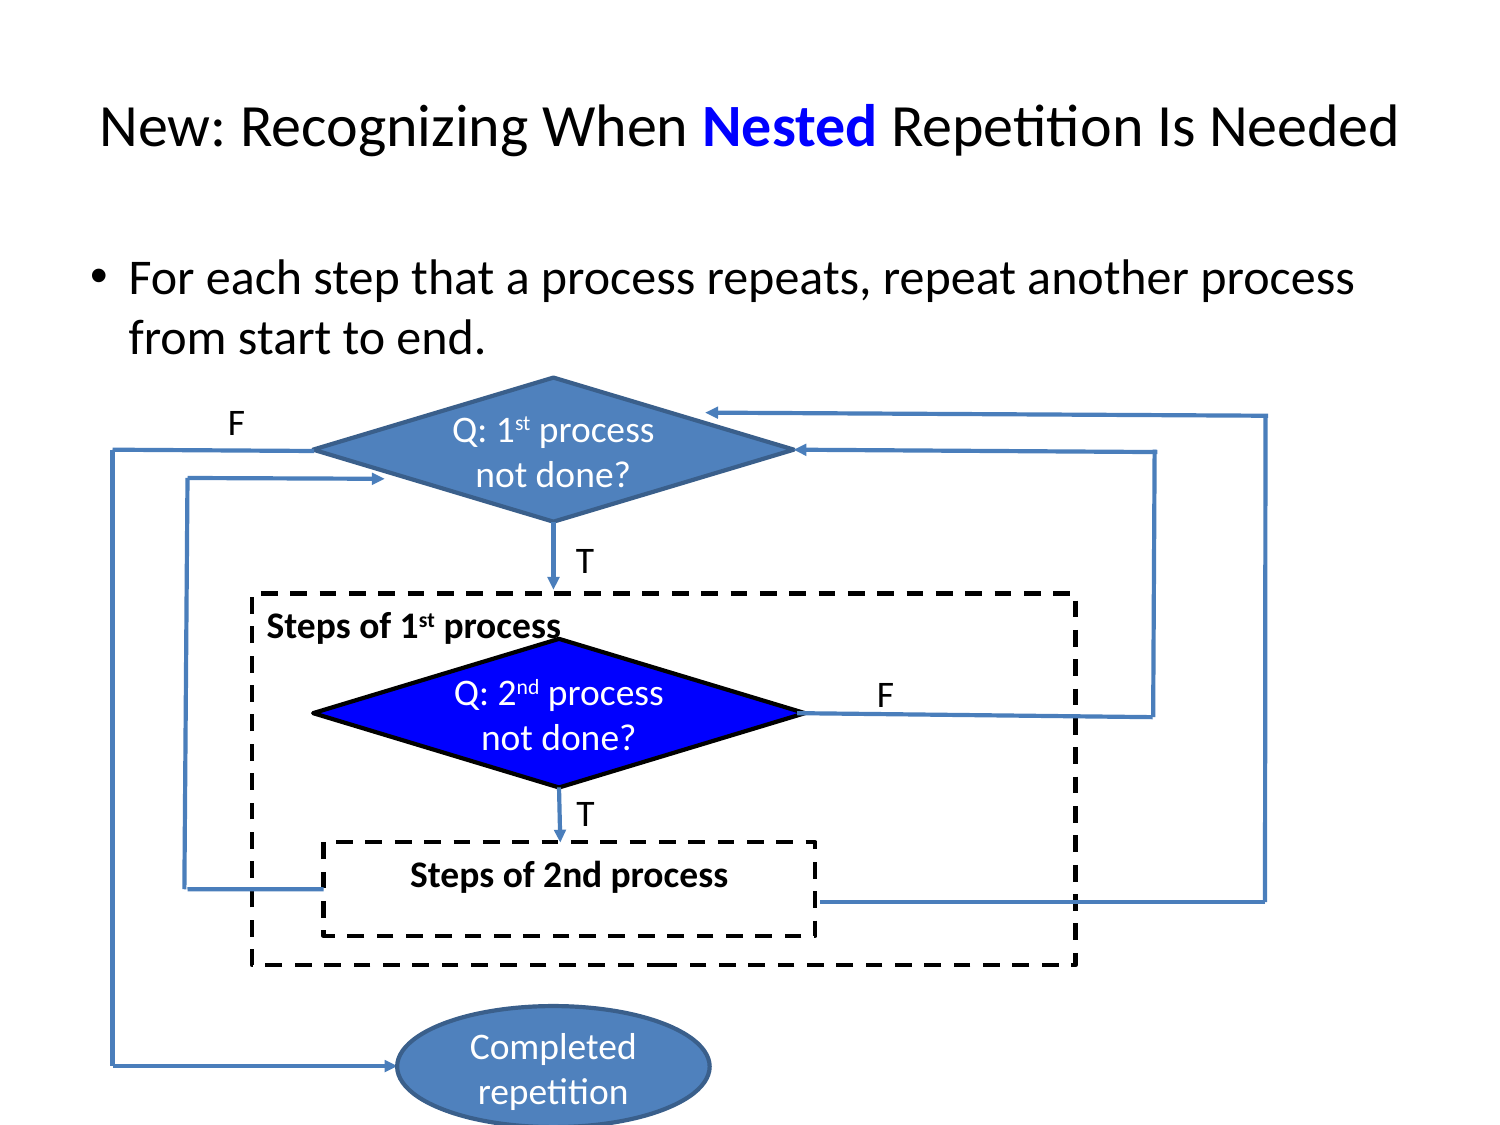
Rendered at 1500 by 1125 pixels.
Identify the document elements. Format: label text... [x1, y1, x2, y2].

text_box F [213, 390, 264, 448]
text_box Completed repetition [395, 1003, 712, 1125]
title New: Recognizing When Nested Repetition Is Needed [75, 45, 1425, 200]
text_box Steps of 2nd process [321, 840, 817, 938]
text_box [793, 449, 1158, 453]
text_box Q: 1st process not done? [312, 375, 795, 524]
text_box F [862, 662, 913, 711]
list For each step that a process repeats, repeat another process from start to end. [75, 237, 1425, 1063]
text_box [705, 412, 1269, 416]
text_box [796, 712, 1153, 718]
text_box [184, 477, 188, 890]
text_box Steps of 1st process [250, 591, 1078, 967]
text_box T [561, 528, 662, 589]
